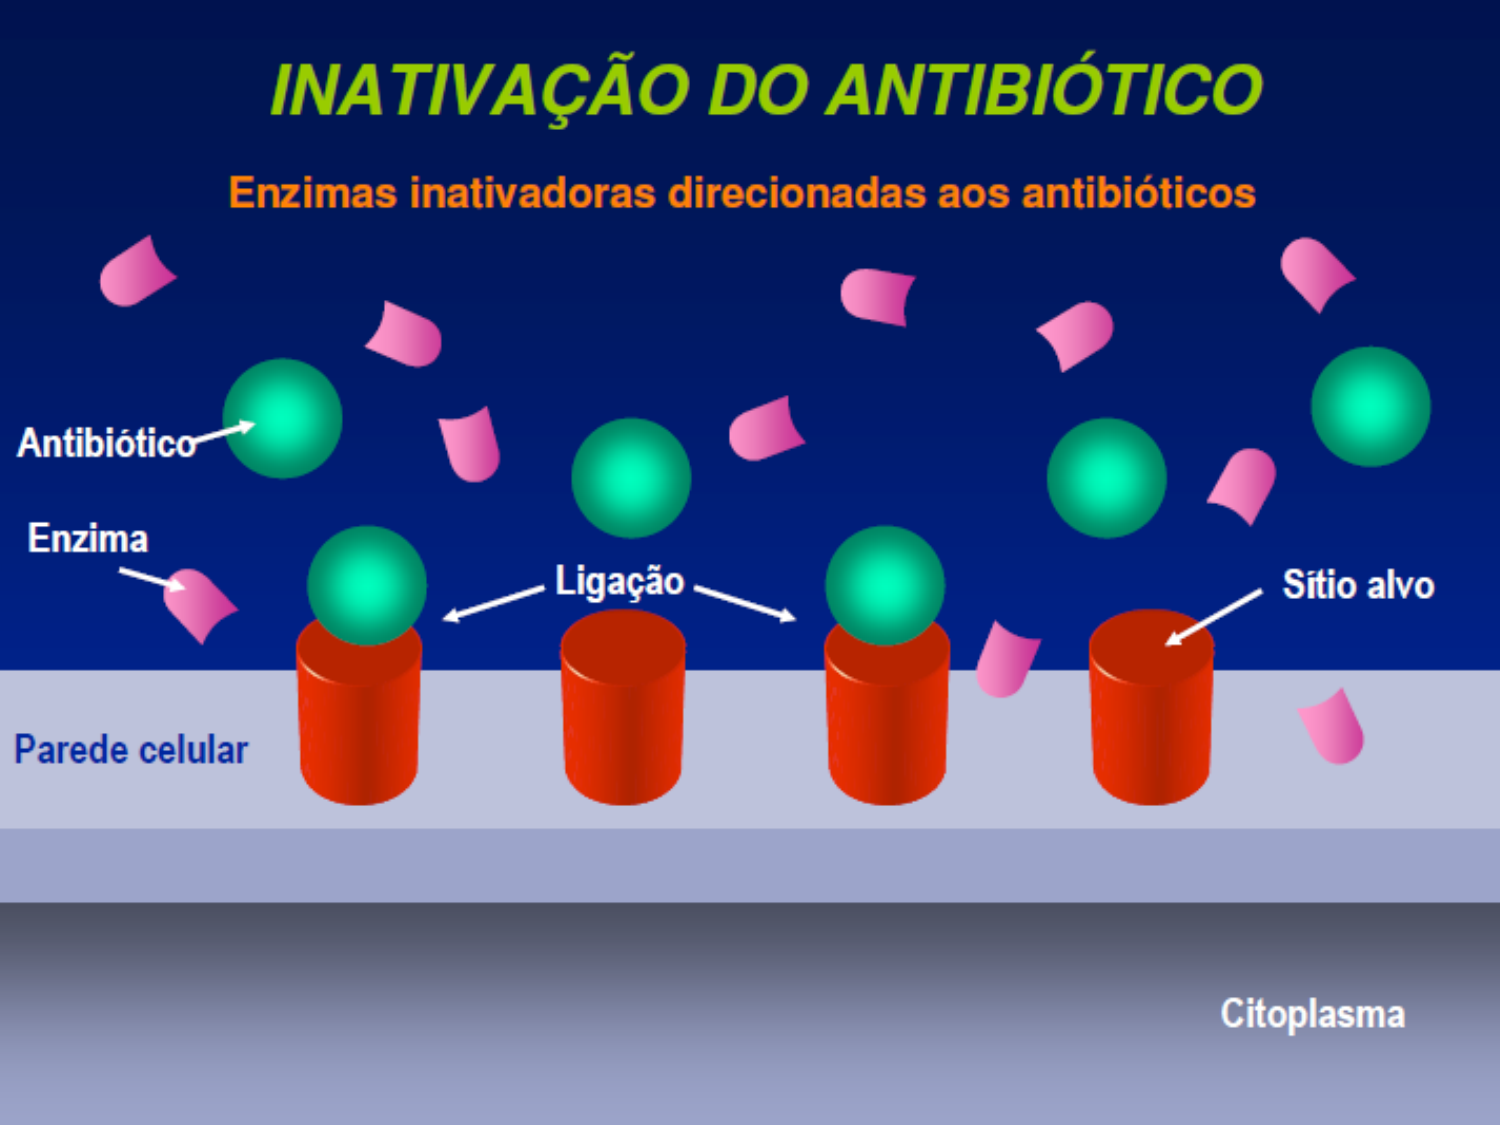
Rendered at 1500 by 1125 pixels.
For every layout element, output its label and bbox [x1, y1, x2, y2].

list [0, 0, 1500, 1125]
